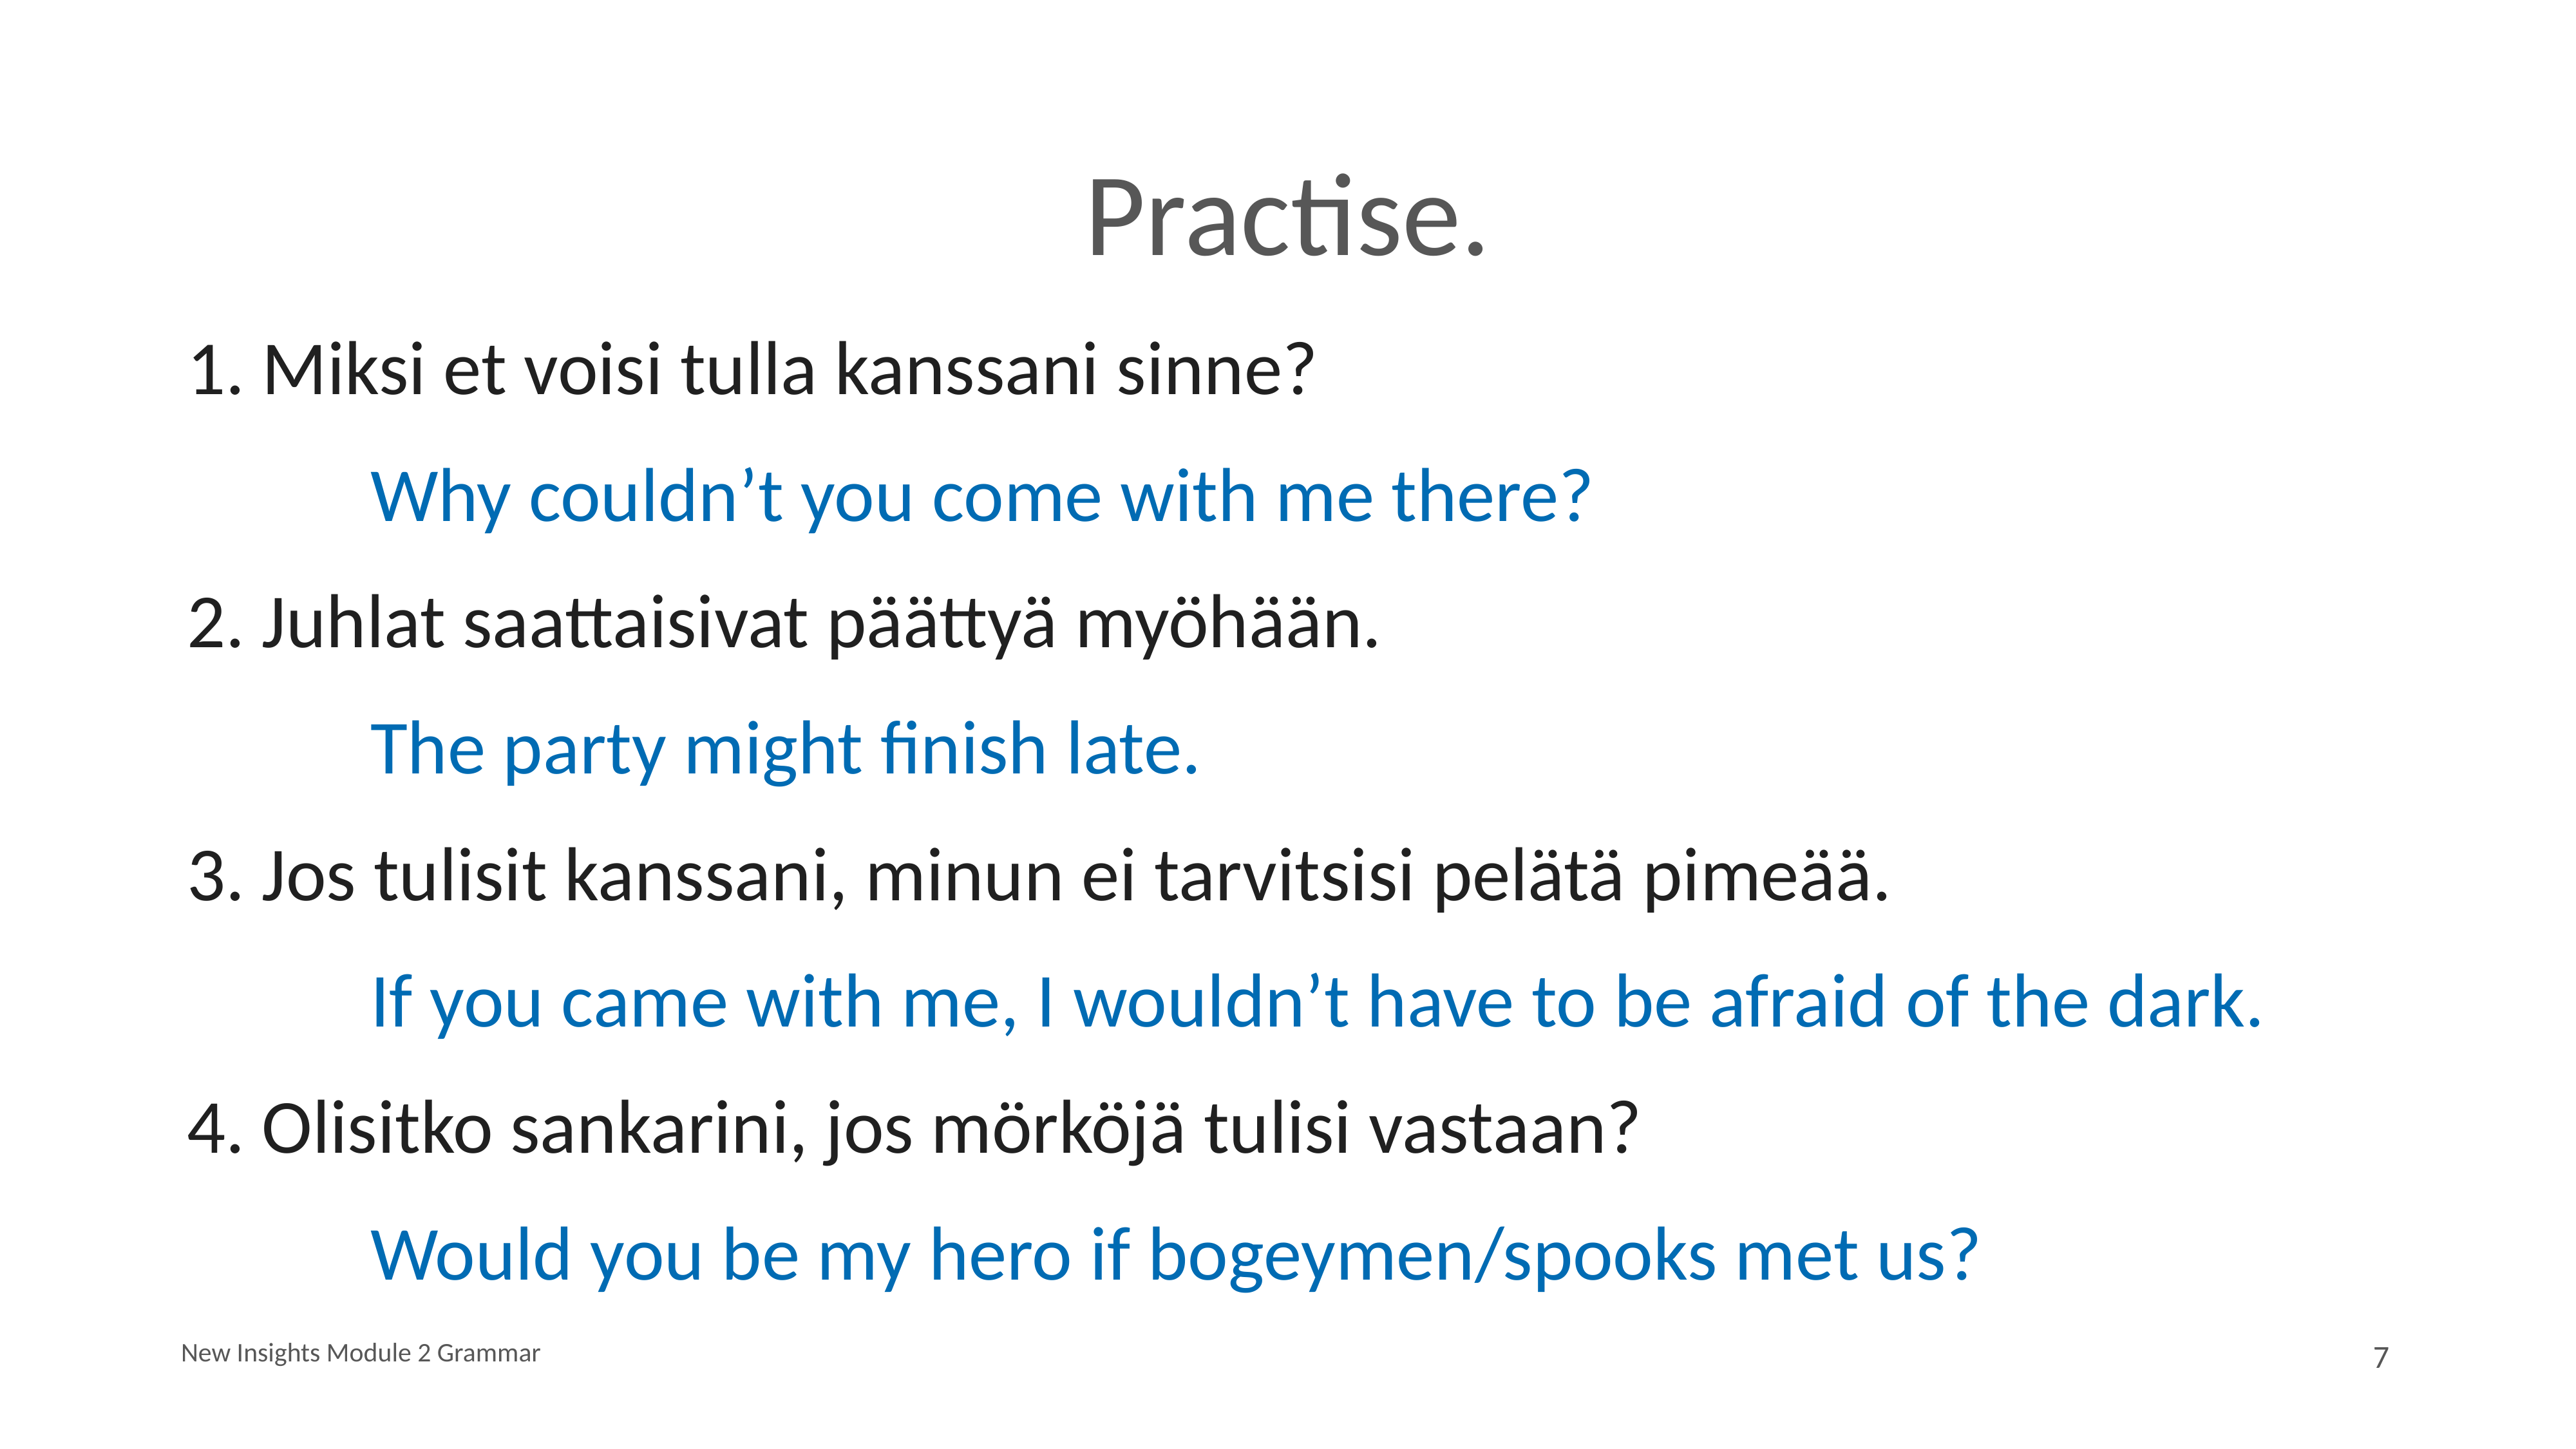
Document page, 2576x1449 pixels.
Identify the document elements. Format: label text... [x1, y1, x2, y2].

footer New Insights Module 2 Grammar [171, 1294, 1041, 1372]
list 1. Miksi et voisi tulla kanssani sinne? Why couldn’t you come with me there? 2. Juhlat saattaisivat päättyä myöhään. The party might finish late. 3. Jos tulisit kanssani, minun ei tarvitsisi pelätä pimeää. If you came with me, I wouldn’t have to be afraid of the dark. 4. Olisitko sankarini, jos mörköjä tulisi vastaan? Would you be my hero if bogeymen/spooks met us? [177, 304, 2399, 1310]
slide_number 7 [1819, 1302, 2399, 1380]
title Practise. [177, 77, 2399, 304]
